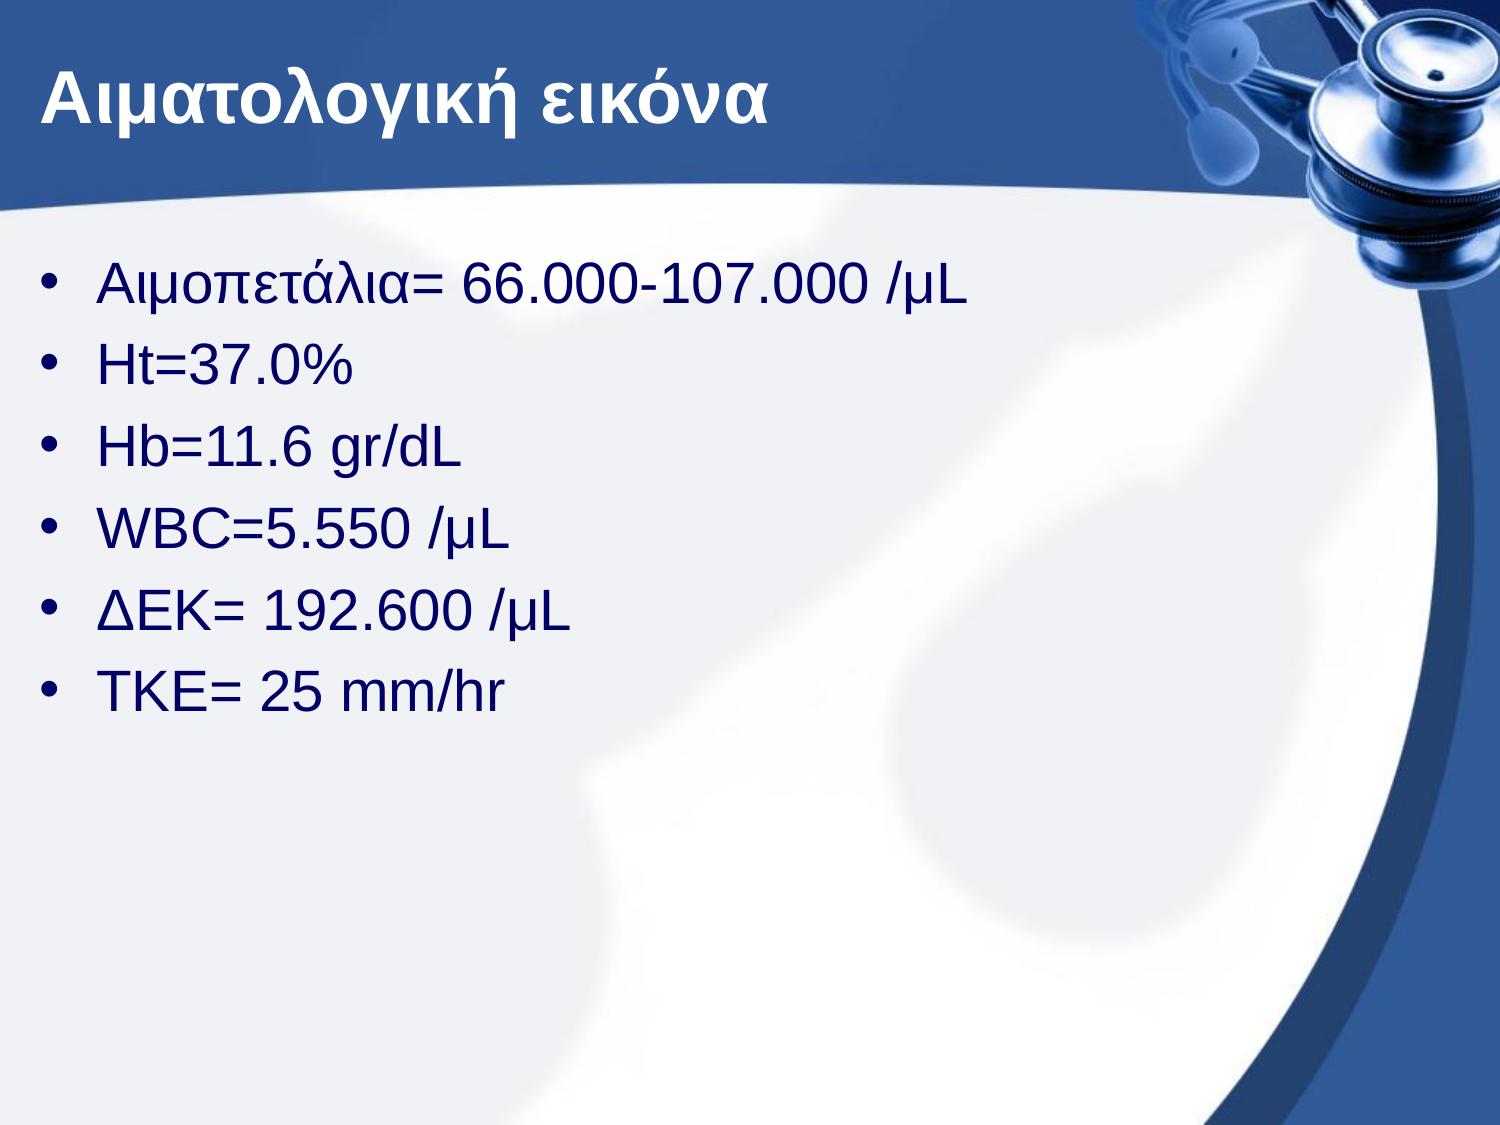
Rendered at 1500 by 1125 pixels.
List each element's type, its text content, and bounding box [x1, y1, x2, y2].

picture [0, 0, 1500, 1125]
list Αιμοπετάλια= 66.000-107.000 /μL Ht=37.0% Hb=11.6 gr/dL WBC=5.550 /μL ΔΕΚ= 192.600 /μL ΤΚΕ= 25 mm/hr [24, 237, 1376, 1094]
title Αιματολογική εικόνα [24, 24, 1250, 163]
